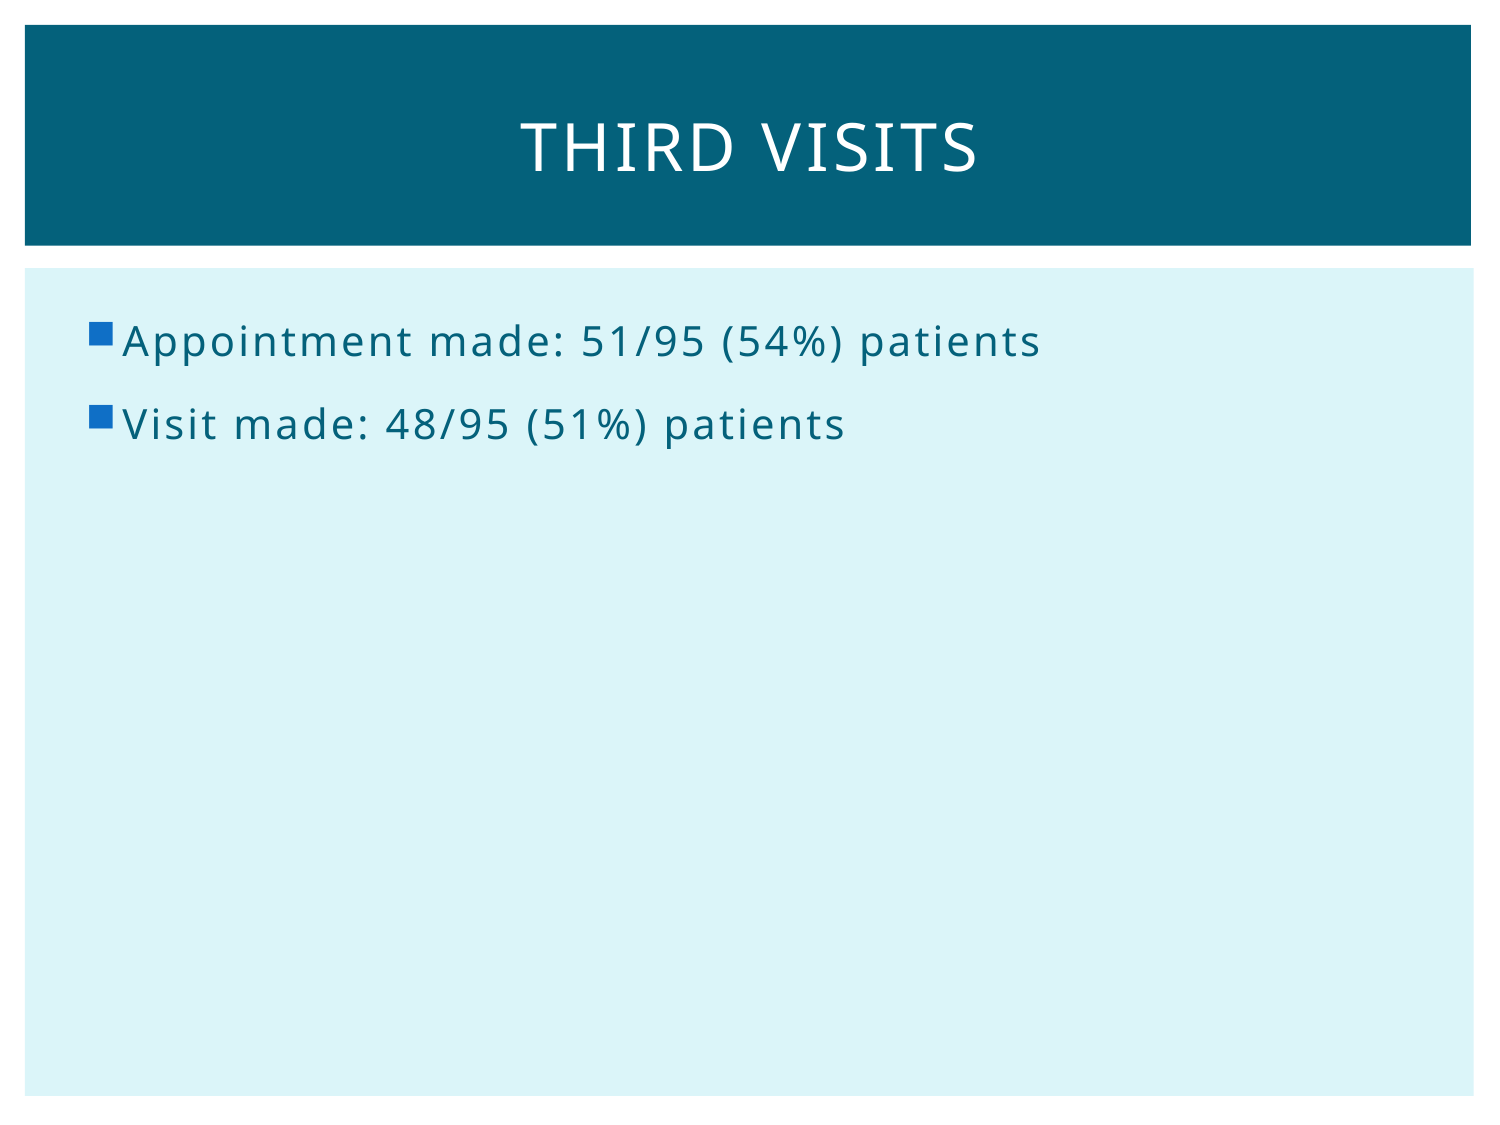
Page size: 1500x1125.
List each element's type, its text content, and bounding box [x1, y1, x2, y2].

title Third visits [62, 58, 1438, 232]
list Appointment made: 51/95 (54%) patients Visit made: 48/95 (51%) patients [62, 281, 1442, 1005]
